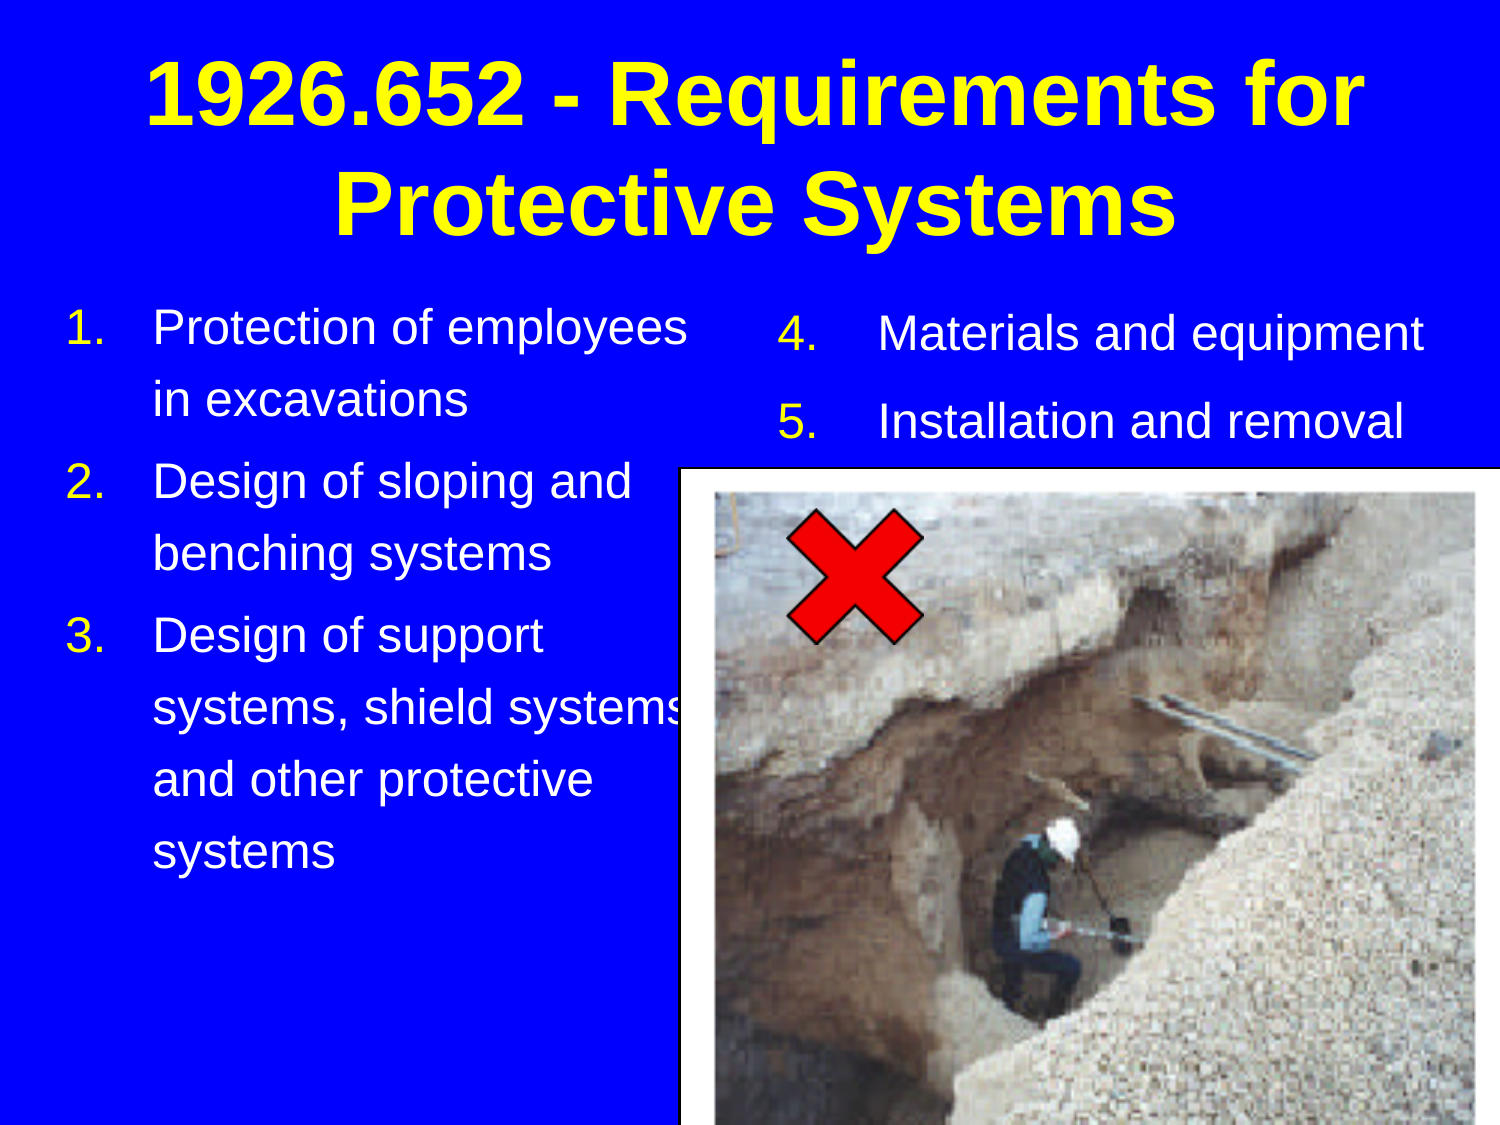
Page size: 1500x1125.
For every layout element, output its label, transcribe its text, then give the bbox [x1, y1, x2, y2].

title 1926.652 - Requirements for Protective Systems [50, 37, 1463, 250]
list Protection of employees in excavations Design of sloping and benching systems Design of support systems, shield systems, and other protective systems [50, 275, 738, 950]
picture [680, 468, 1500, 1125]
text_box Materials and equipment Installation and removal [762, 275, 1450, 467]
